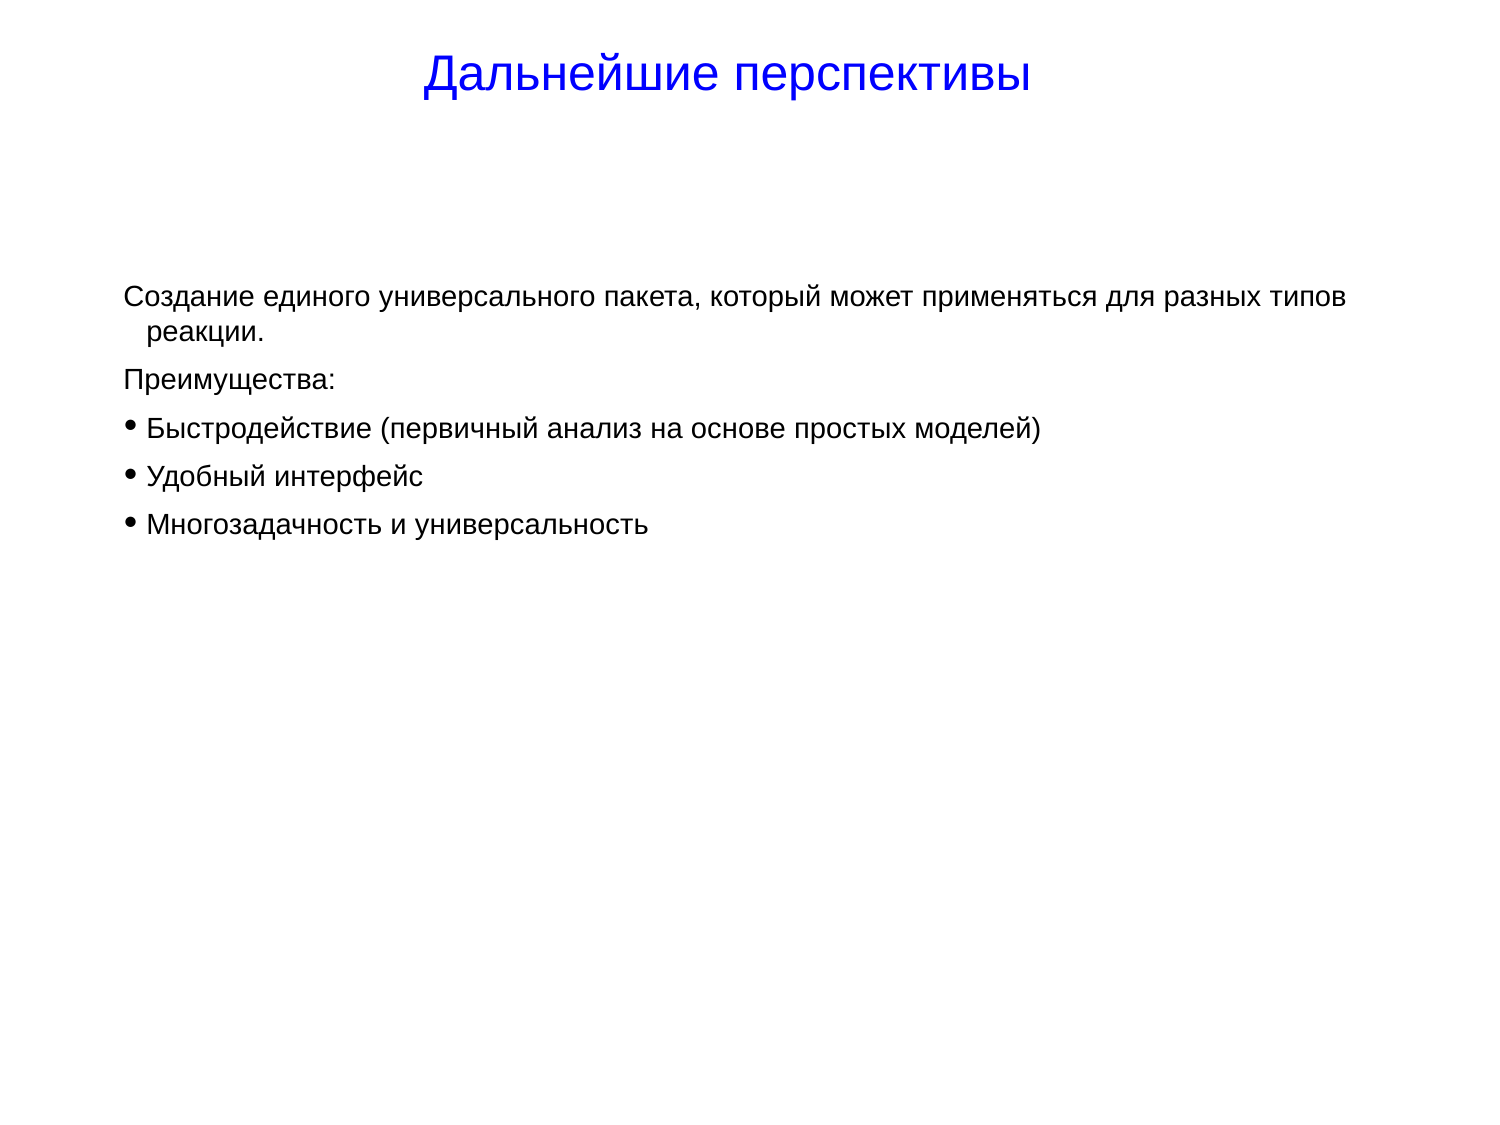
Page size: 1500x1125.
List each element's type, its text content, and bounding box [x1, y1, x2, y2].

list Создание единого универсального пакета, который может применяться для разных типов реакции. Преимущества: Быстродействие (первичный анализ на основе простых моделей) Удобный интерфейс Многозадачность и универсальность [75, 262, 1412, 1005]
text_box Дальнейшие перспективы [52, 11, 1403, 129]
